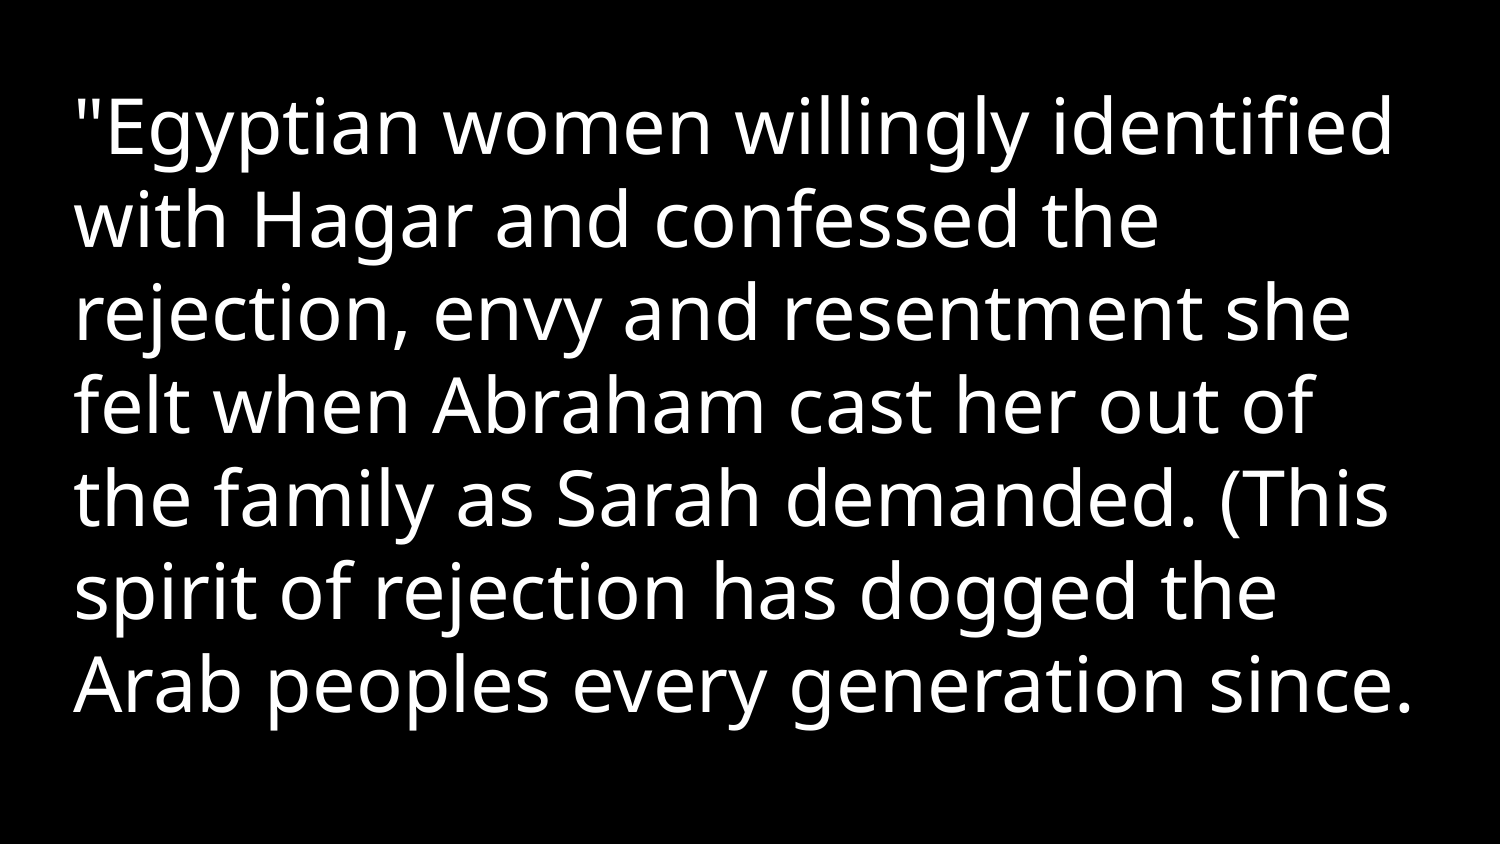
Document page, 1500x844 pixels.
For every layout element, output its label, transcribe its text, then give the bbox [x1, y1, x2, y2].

subtitle "Egyptian women willingly identified with Hagar and confessed the rejection, envy and resentment she felt when Abraham cast her out of the family as Sarah demanded. (This spirit of rejection has dogged the Arab peoples every generation since. [62, 71, 1438, 785]
